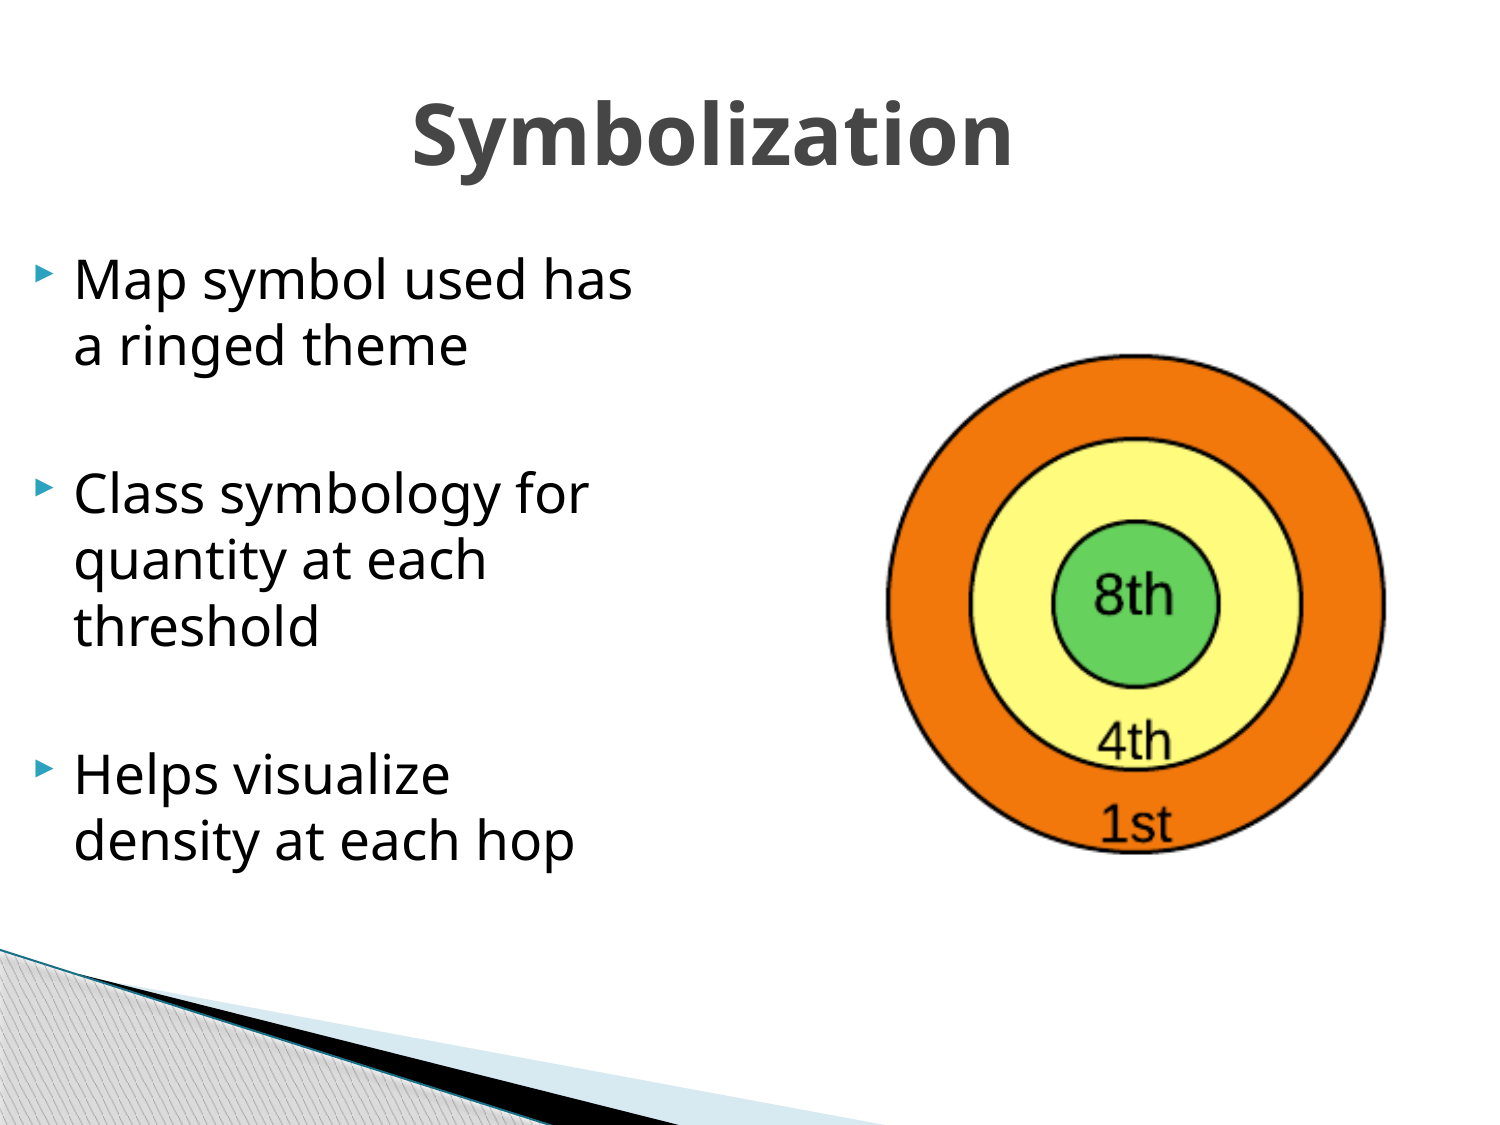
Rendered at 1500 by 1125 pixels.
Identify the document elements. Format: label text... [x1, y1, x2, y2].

picture [805, 274, 1467, 977]
list Map symbol used has a ringed theme Class symbology for quantity at each threshold Helps visualize density at each hop [0, 236, 663, 884]
title Symbolization [50, 37, 1400, 225]
